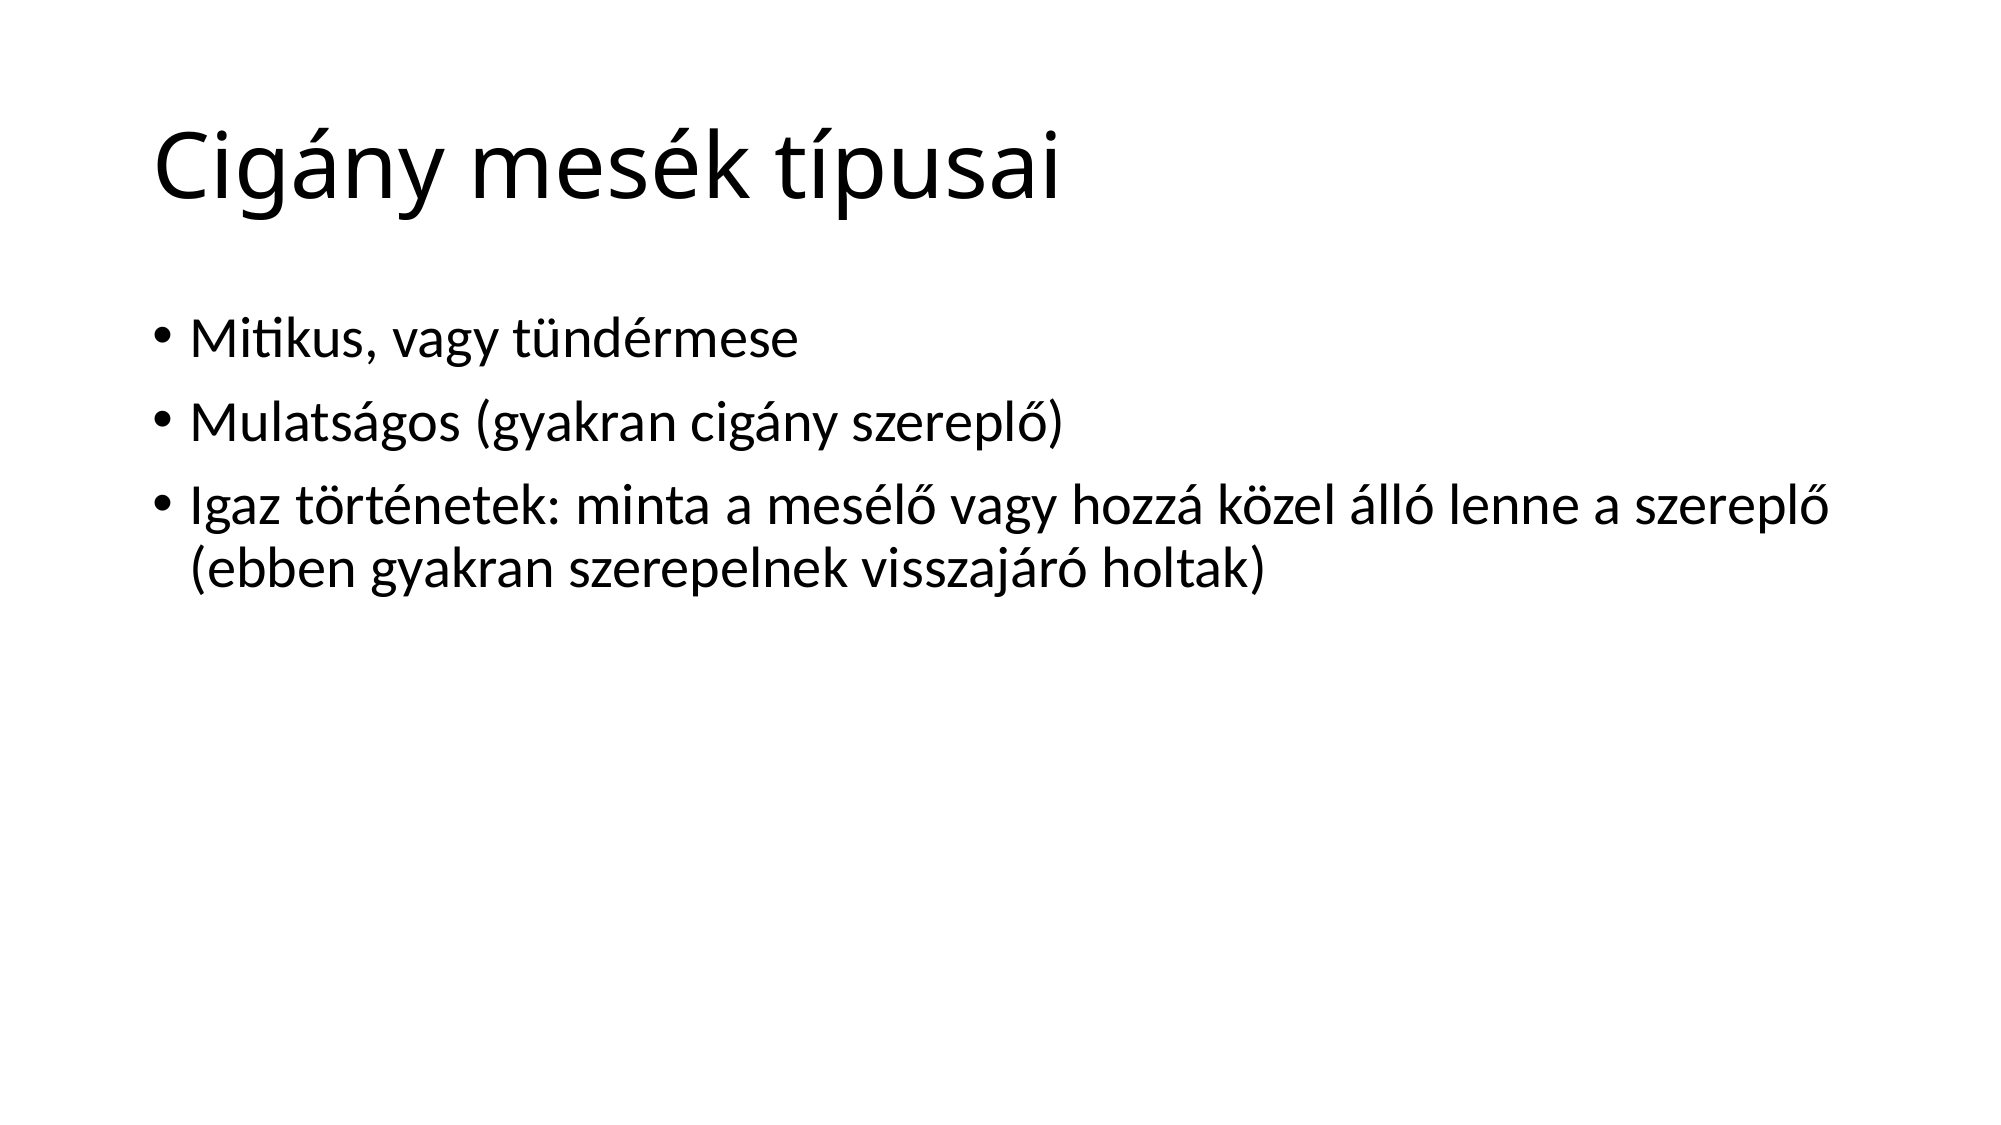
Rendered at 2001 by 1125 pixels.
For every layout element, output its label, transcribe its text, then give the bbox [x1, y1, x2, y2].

title Cigány mesék típusai [137, 59, 1863, 278]
list Mitikus, vagy tündérmese Mulatságos (gyakran cigány szereplő) Igaz történetek: minta a mesélő vagy hozzá közel álló lenne a szereplő (ebben gyakran szerepelnek visszajáró holtak) [137, 299, 1863, 1014]
